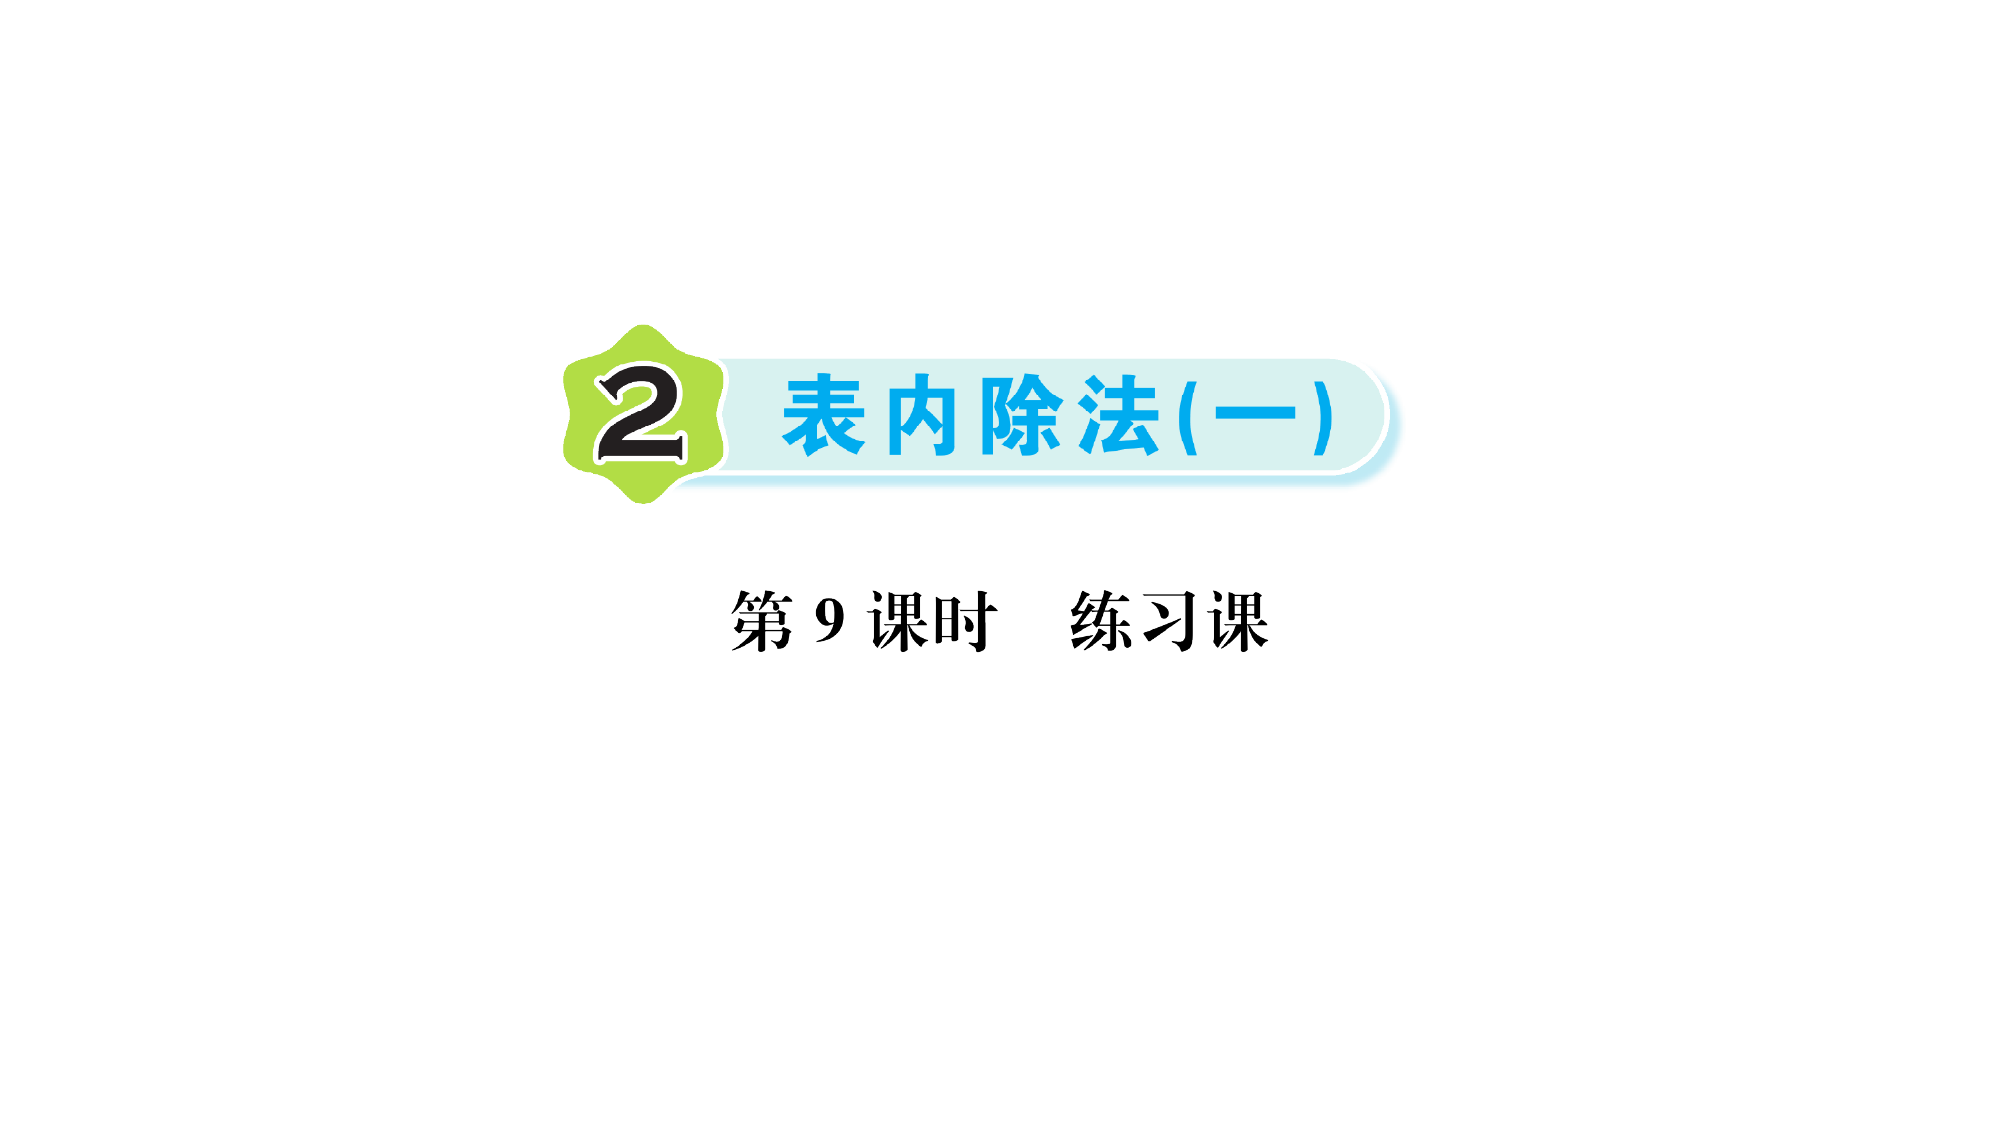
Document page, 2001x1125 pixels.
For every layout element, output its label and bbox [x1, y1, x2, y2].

picture [559, 314, 1441, 516]
picture [727, 569, 1273, 672]
